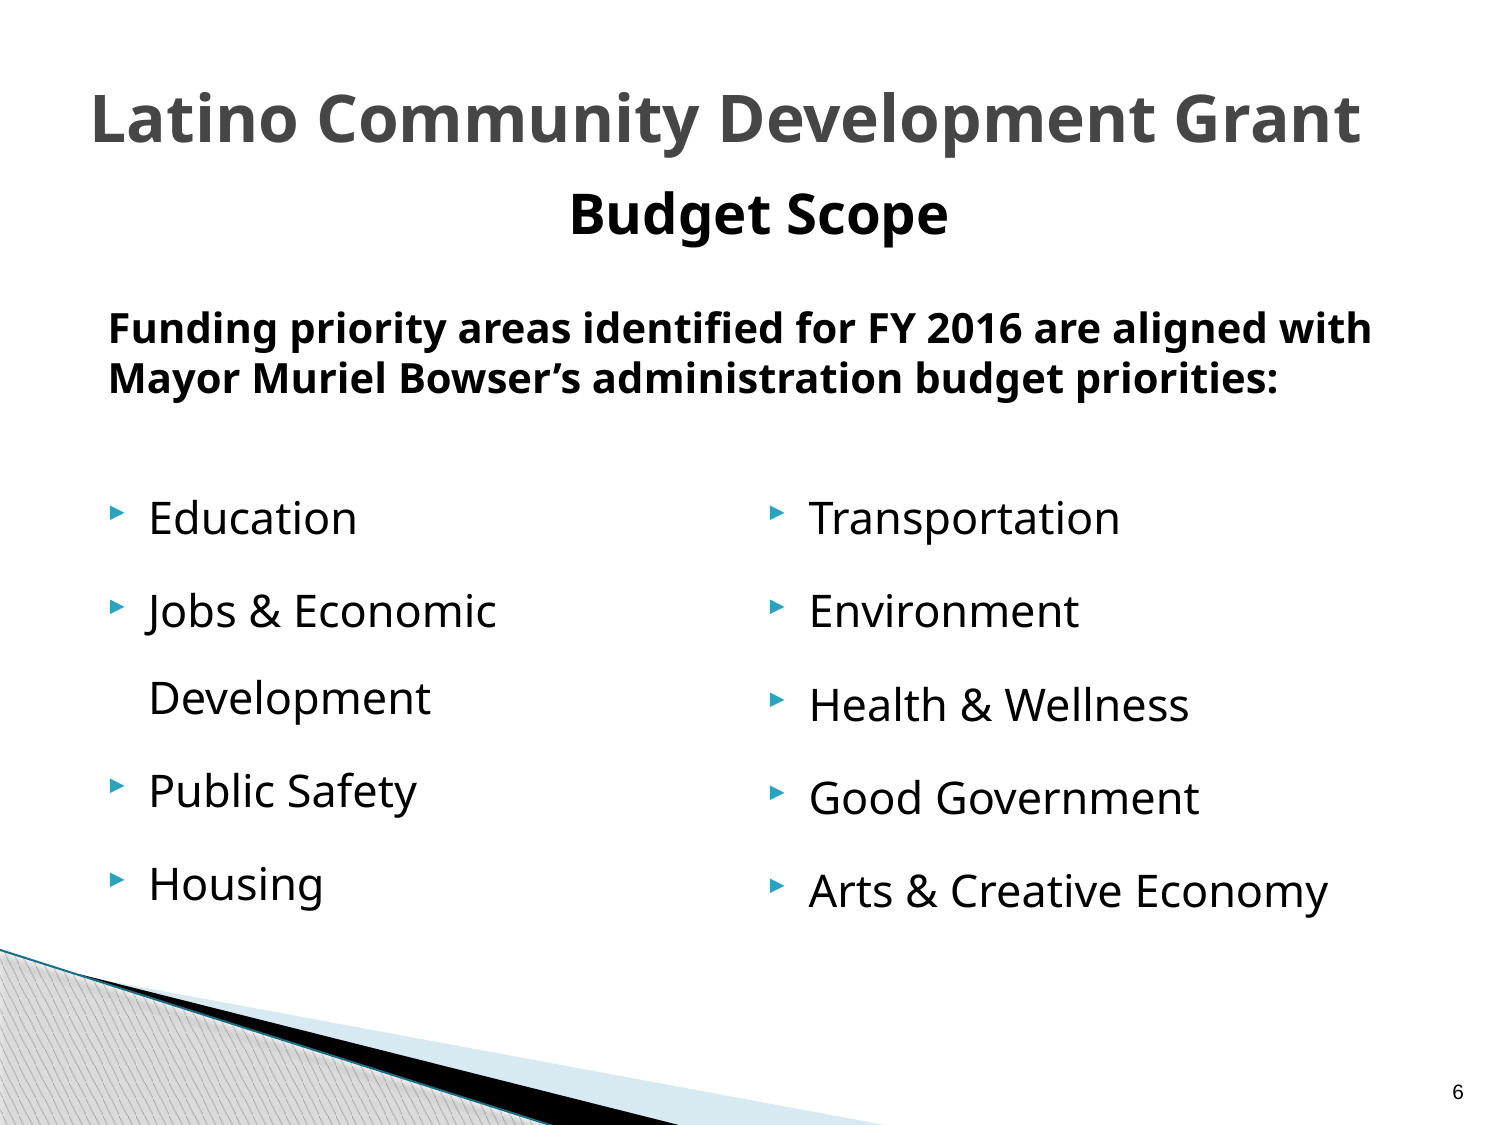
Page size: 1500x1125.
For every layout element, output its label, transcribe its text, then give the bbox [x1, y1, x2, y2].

text_box Education Jobs & Economic Development Public Safety Housing Transportation Environment Health & Wellness Good Government Arts & Creative Economy [74, 450, 1425, 925]
title Latino Community Development Grant [75, 45, 1425, 188]
slide_number 6 [1418, 1051, 1479, 1112]
list Budget Scope Funding priority areas identified for FY 2016 are aligned with Mayor Muriel Bowser’s administration budget priorities: [75, 188, 1425, 450]
